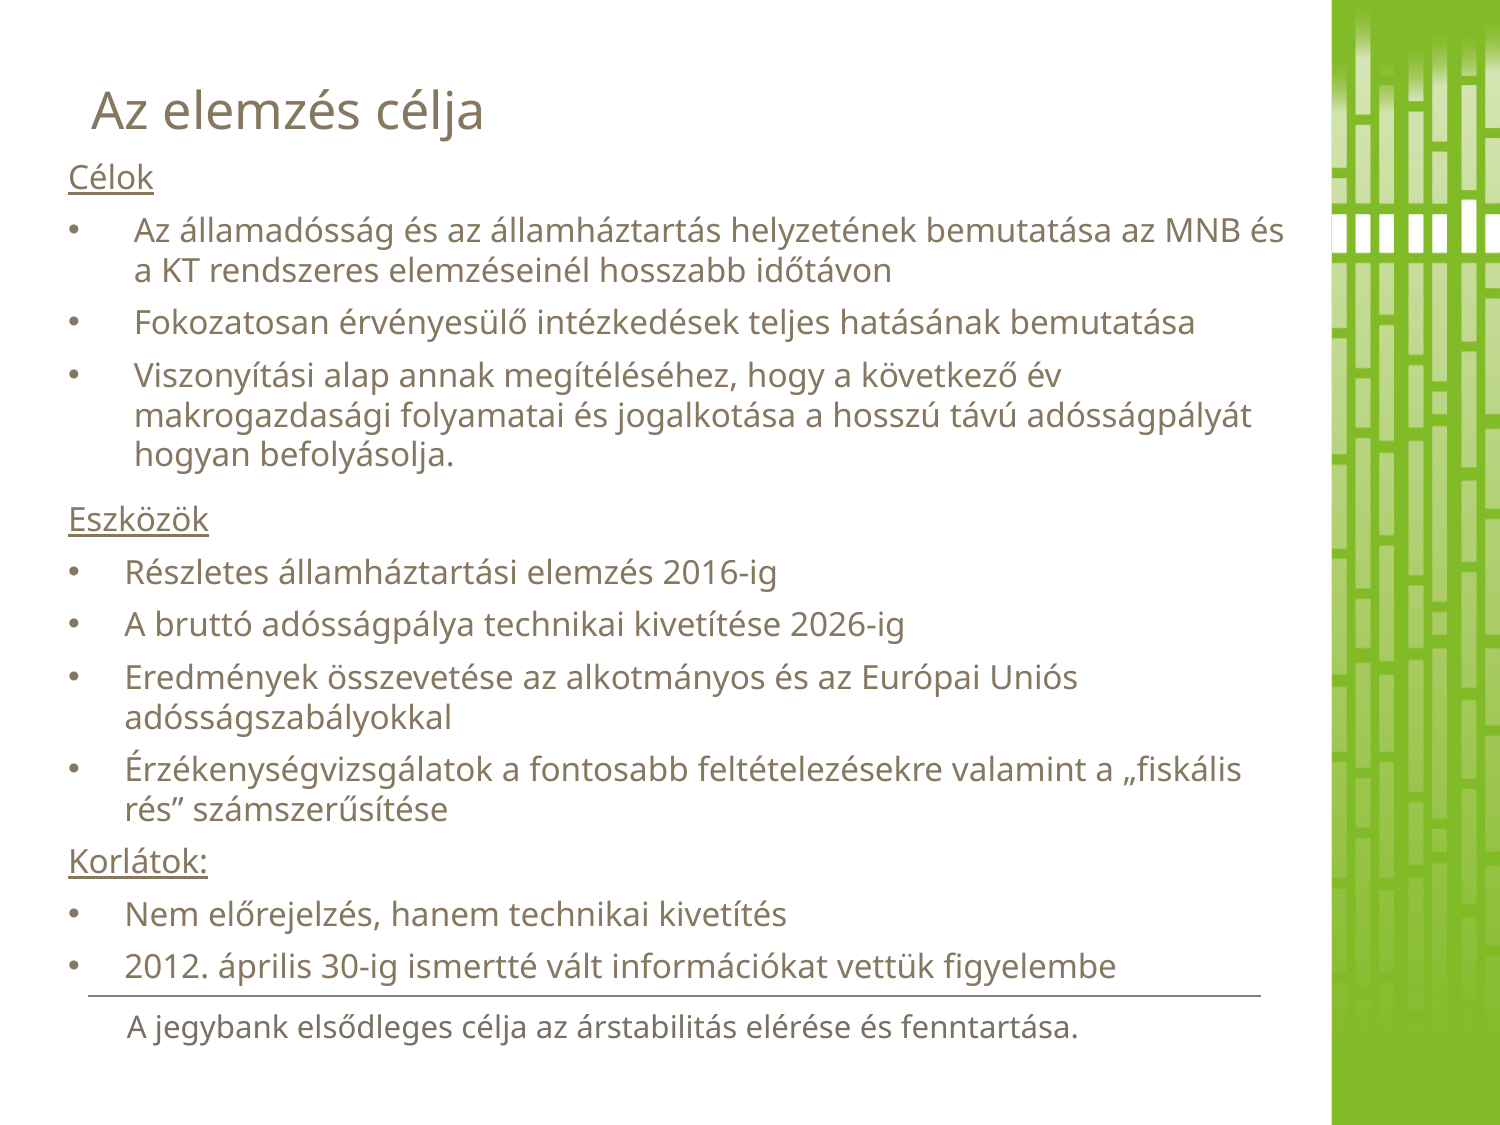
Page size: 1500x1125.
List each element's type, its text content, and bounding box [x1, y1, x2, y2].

list Célok Az államadósság és az államháztartás helyzetének bemutatása az MNB és a KT rendszeres elemzéseinél hosszabb időtávon Fokozatosan érvényesülő intézkedések teljes hatásának bemutatása Viszonyítási alap annak megítéléséhez, hogy a következő év makrogazdasági folyamatai és jogalkotása a hosszú távú adósságpályát hogyan befolyásolja. Eszközök Részletes államháztartási elemzés 2016-ig A bruttó adósságpálya technikai kivetítése 2026-ig Eredmények összevetése az alkotmányos és az Európai Uniós adósságszabályokkal Érzékenységvizsgálatok a fontosabb feltételezésekre valamint a „fiskális rés” számszerűsítése Korlátok: Nem előrejelzés, hanem technikai kivetítés 2012. április 30-ig ismertté vált információkat vettük figyelembe [53, 149, 1317, 929]
picture [0, 0, 1500, 1125]
title Az elemzés célja [76, 66, 1250, 151]
